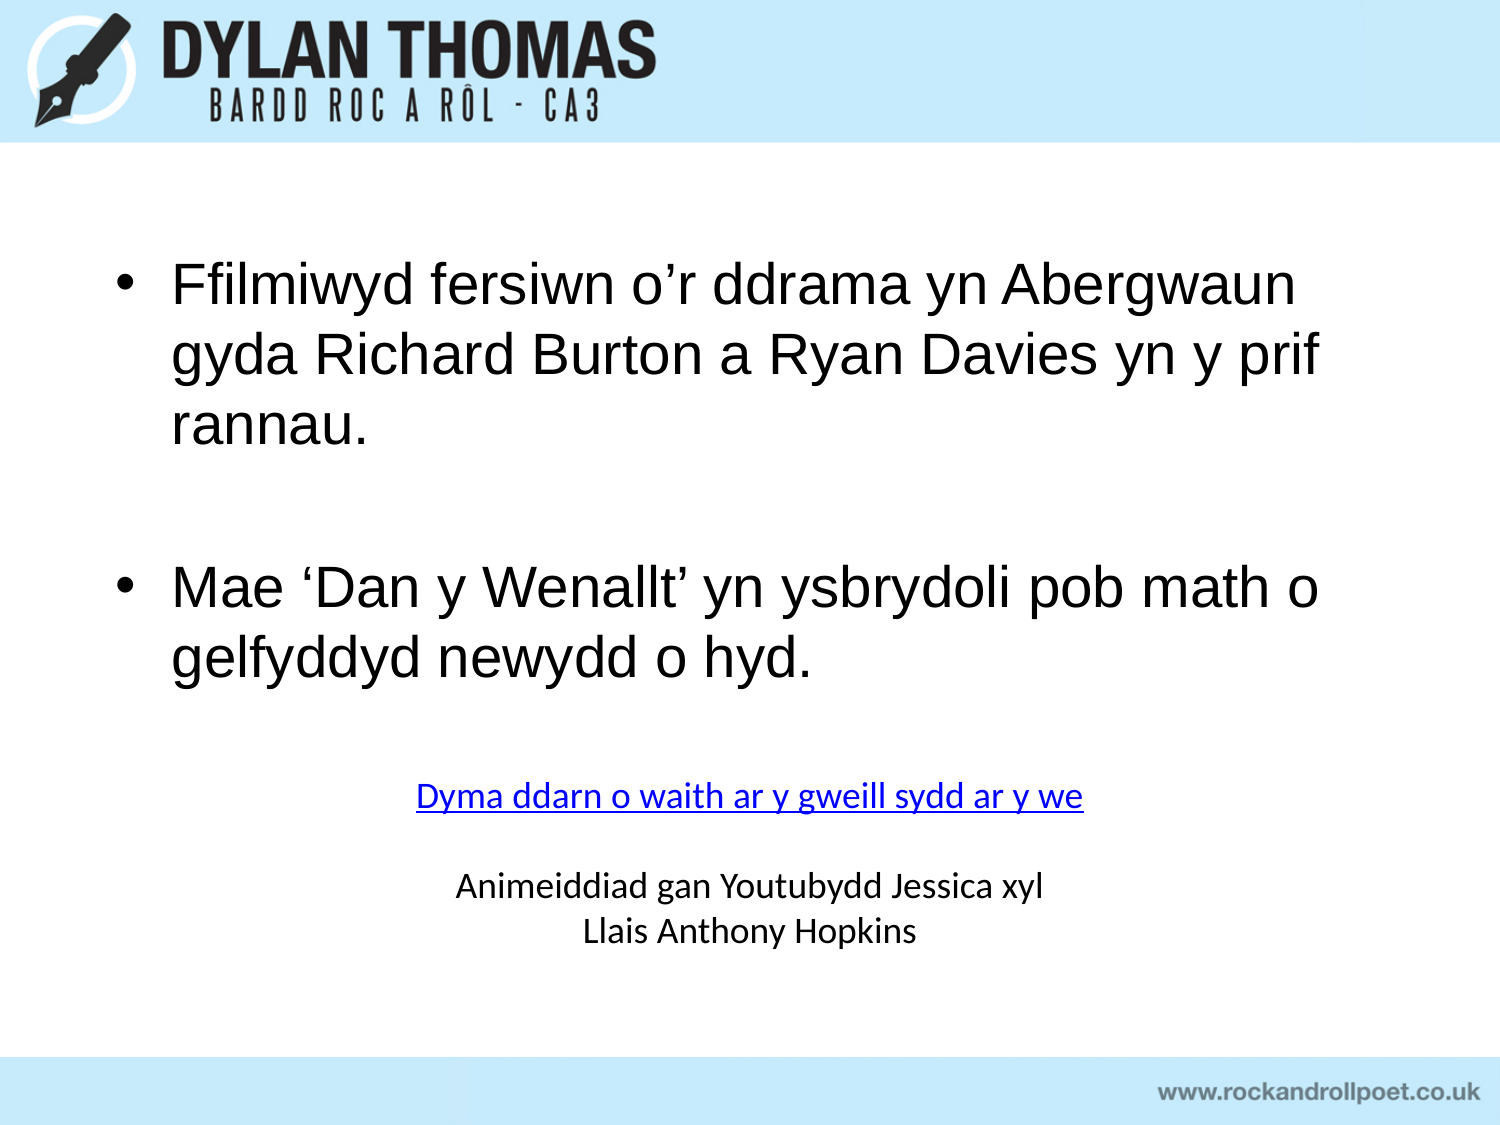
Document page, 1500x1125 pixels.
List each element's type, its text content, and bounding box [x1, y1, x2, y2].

picture [0, 0, 1500, 1125]
list Ffilmiwyd fersiwn o’r ddrama yn Abergwaun gyda Richard Burton a Ryan Davies yn y prif rannau. Mae ‘Dan y Wenallt’ yn ysbrydoli pob math o gelfyddyd newydd o hyd. [100, 238, 1438, 811]
text_box Dyma ddarn o waith ar y gweill sydd ar y we Animeiddiad gan Youtubydd Jessica xyl Llais Anthony Hopkins [250, 763, 1249, 958]
